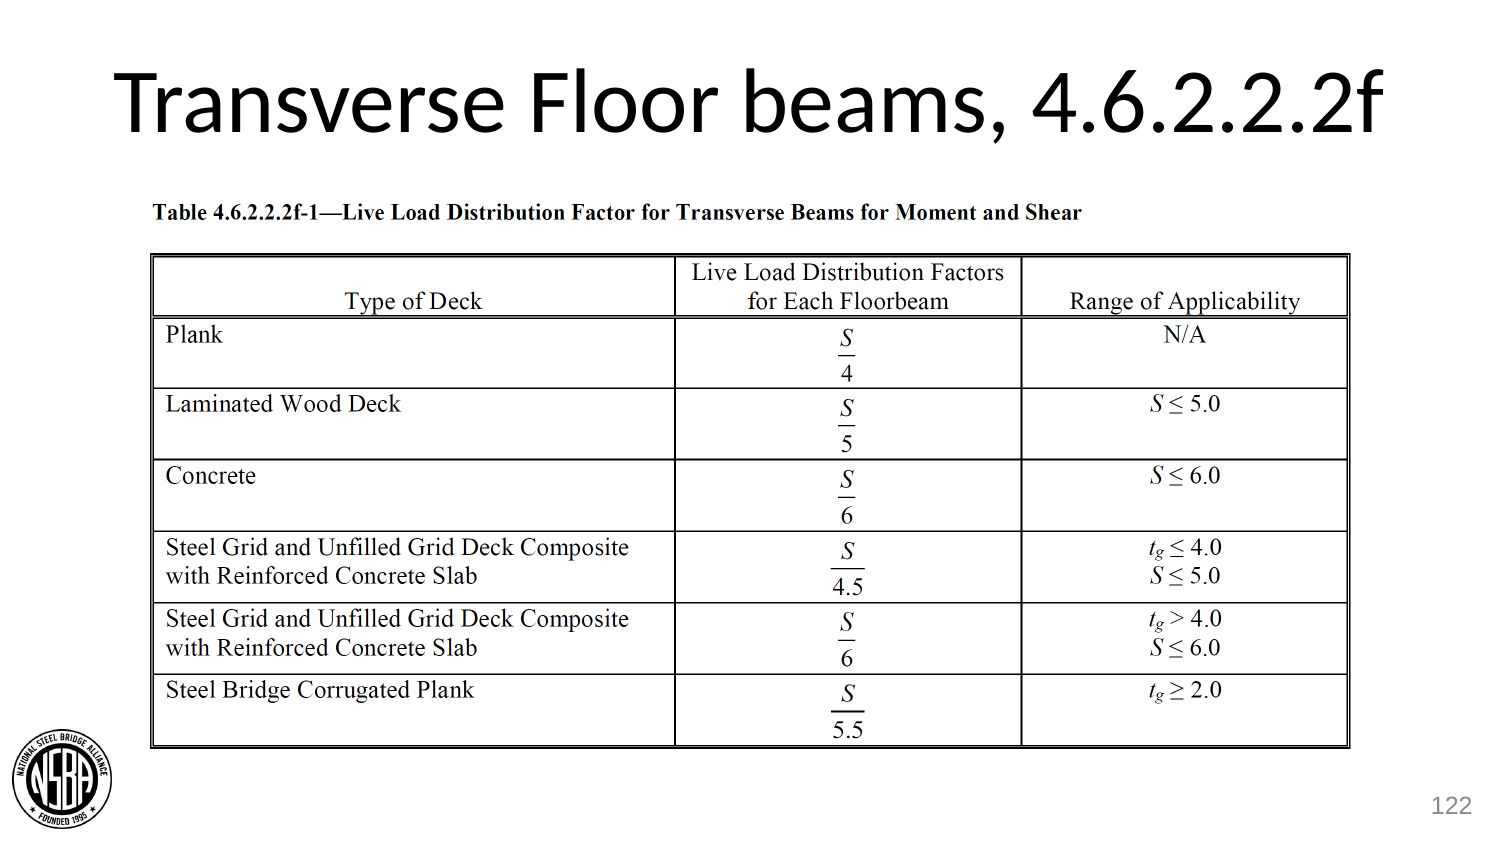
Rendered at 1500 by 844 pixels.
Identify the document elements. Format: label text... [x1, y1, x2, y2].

slide_number 122 [1137, 782, 1488, 828]
title Transverse Floor beams, 4.6.2.2.2f [75, 33, 1425, 175]
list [145, 196, 1354, 754]
picture [12, 729, 112, 829]
